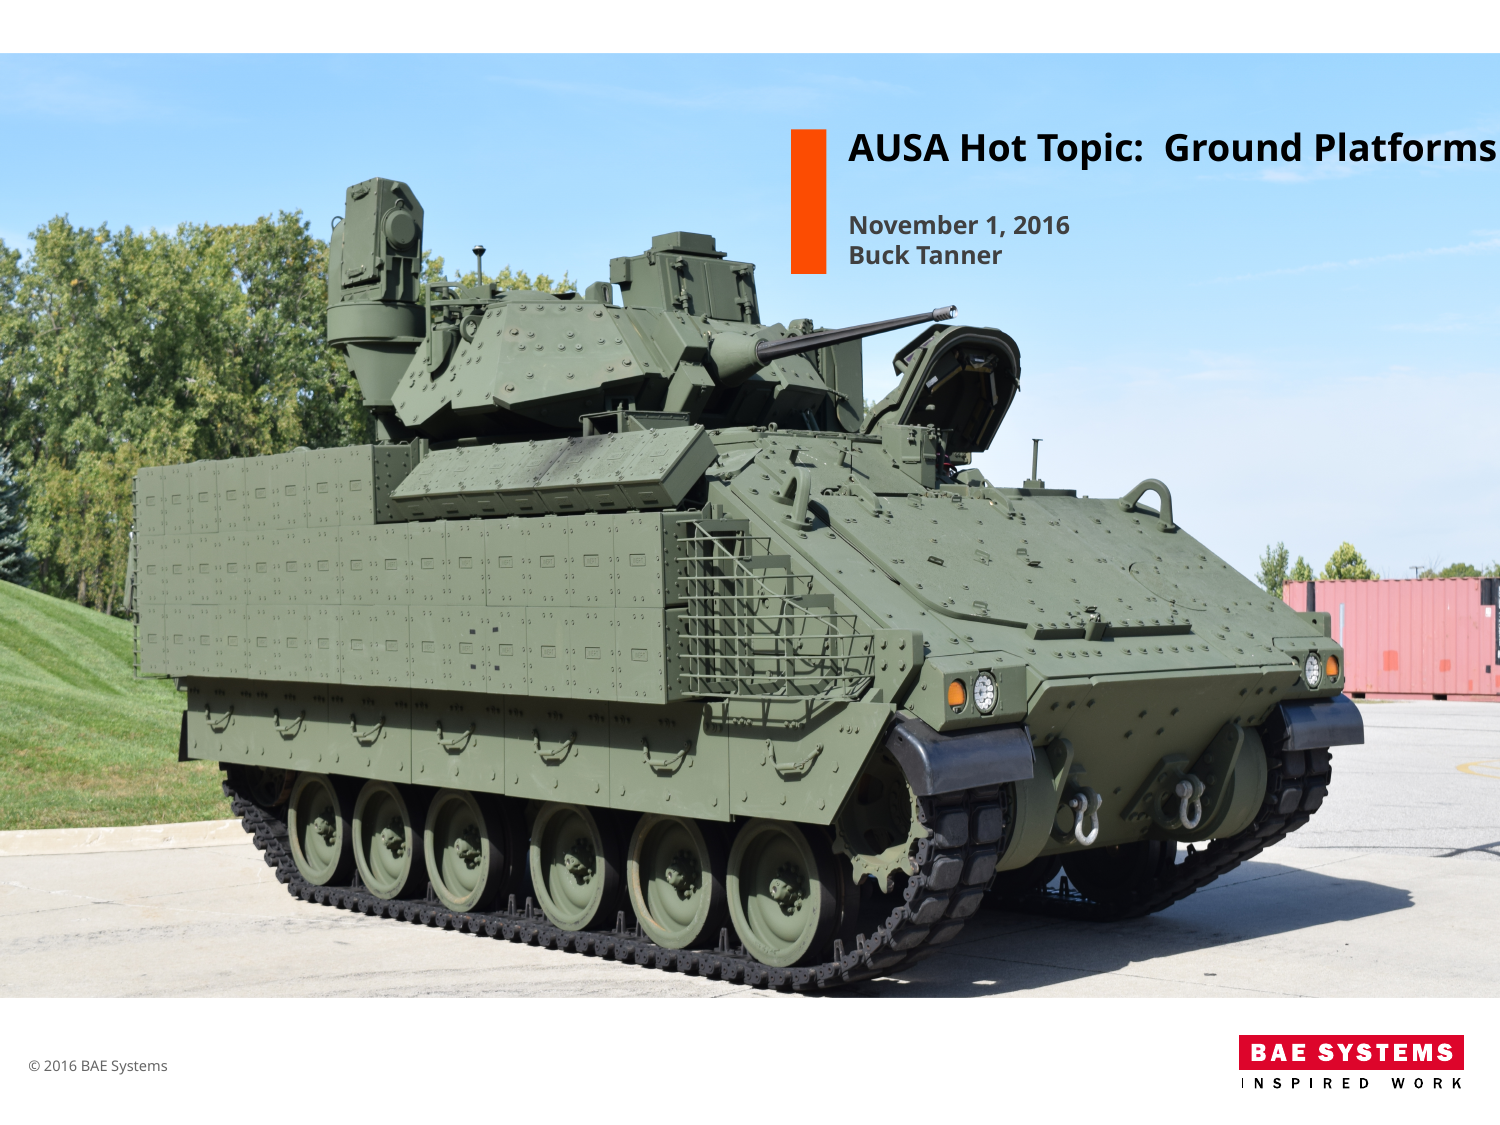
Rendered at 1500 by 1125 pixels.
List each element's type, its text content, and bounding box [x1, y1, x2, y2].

list November 1, 2016 Buck Tanner [848, 209, 1421, 301]
title AUSA Hot Topic: Ground Platforms [848, 129, 1500, 269]
picture [0, 54, 1500, 997]
